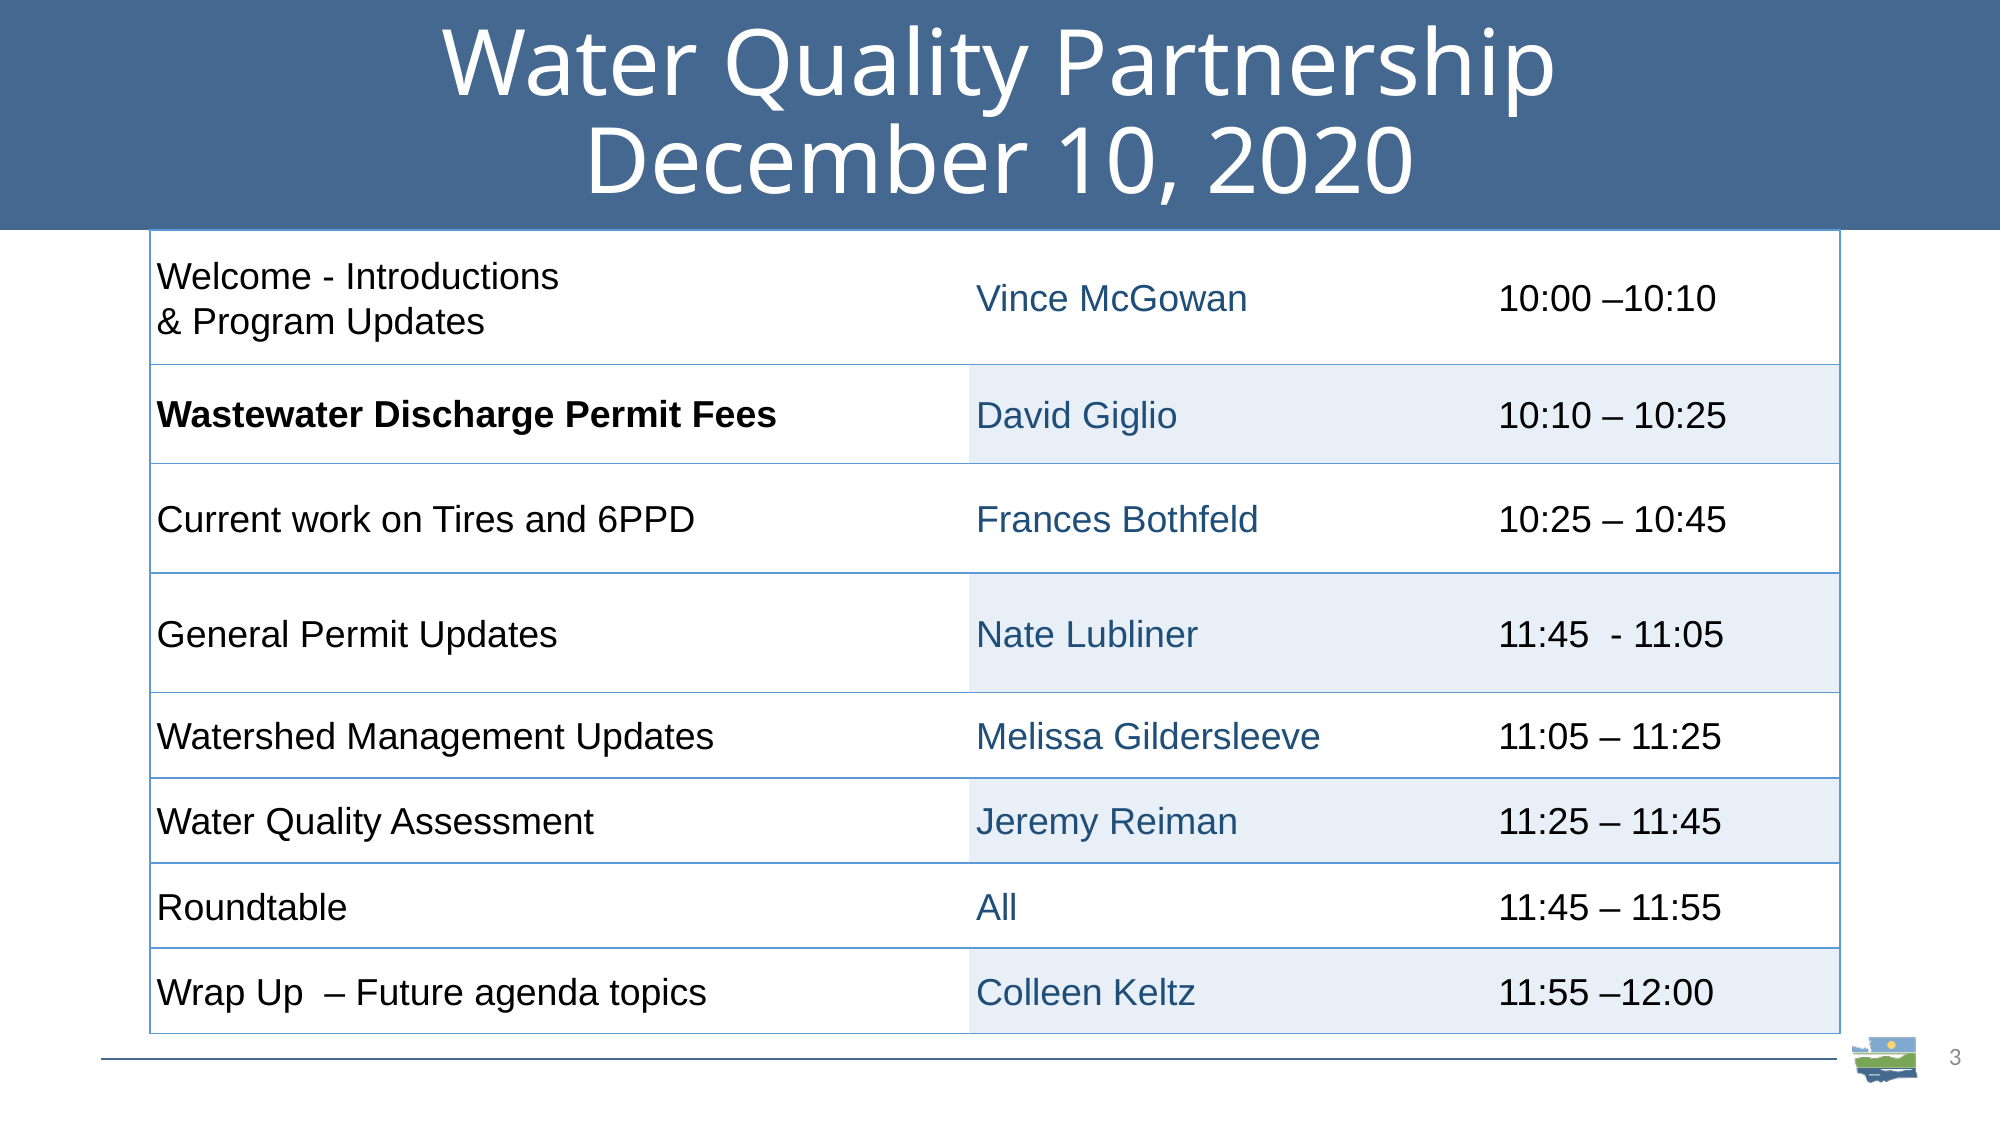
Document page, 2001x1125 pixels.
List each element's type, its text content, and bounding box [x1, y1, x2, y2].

table_cell Roundtable [151, 864, 969, 947]
table_cell 11:45 – 11:55 [1492, 864, 1839, 947]
table_cell Jeremy Reiman [969, 779, 1492, 862]
table_cell Nate Lubliner [969, 574, 1492, 692]
table_cell Current work on Tires and 6PPD [151, 464, 969, 572]
table_cell 11:55 –12:00 [1492, 949, 1839, 1033]
table_cell Melissa Gildersleeve [969, 693, 1492, 777]
table_cell Water Quality Assessment [151, 779, 969, 862]
table_cell Wrap Up – Future agenda topics [151, 949, 969, 1033]
table_cell Colleen Keltz [969, 949, 1492, 1033]
table_cell 10:25 – 10:45 [1492, 464, 1839, 572]
table_header 10:00 –10:10 [1492, 231, 1839, 364]
title Water Quality Partnership December 10, 2020 [0, 0, 2000, 230]
table_cell General Permit Updates [151, 574, 969, 692]
table_cell All [969, 864, 1492, 947]
table_cell 11:05 – 11:25 [1492, 693, 1839, 777]
table_cell Wastewater Discharge Permit Fees [151, 365, 969, 463]
picture [1849, 1033, 1920, 1085]
table_cell Frances Bothfeld [969, 464, 1492, 572]
table_cell 11:45 - 11:05 [1492, 574, 1839, 692]
table_header Welcome - Introductions & Program Updates [151, 231, 969, 364]
table_cell 10:10 – 10:25 [1492, 365, 1839, 463]
table_cell Watershed Management Updates [151, 693, 969, 777]
table_cell 11:25 – 11:45 [1492, 779, 1839, 862]
table_header Vince McGowan [969, 231, 1492, 364]
table_cell David Giglio [969, 365, 1492, 463]
